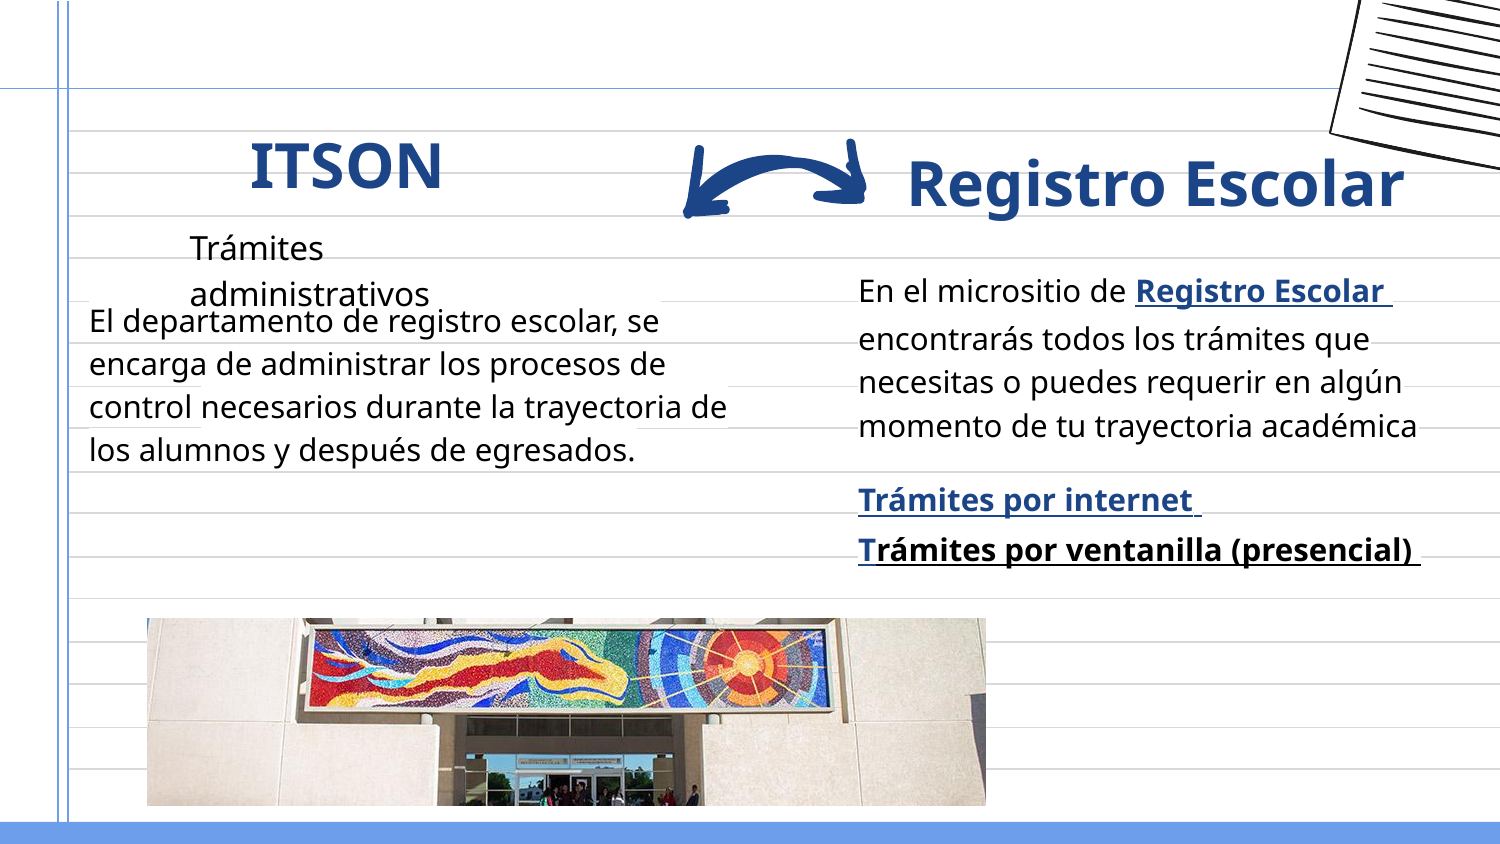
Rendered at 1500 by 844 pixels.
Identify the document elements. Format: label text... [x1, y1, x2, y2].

subtitle El departamento de registro escolar, se encarga de administrar los procesos de control necesarios durante la trayectoria de los alumnos y después de egresados. [73, 280, 769, 543]
text_box [682, 138, 867, 219]
picture [146, 617, 987, 806]
text_box En el micrositio de Registro Escolar encontrarás todos los trámites que necesitas o puedes requerir en algún momento de tu trayectoria académica Trámites por internet Trámites por ventanilla (presencial) [843, 249, 1500, 625]
title ITSON [47, 126, 665, 220]
title Registro Escolar [896, 143, 1433, 203]
subtitle Trámites administrativos [174, 206, 586, 263]
